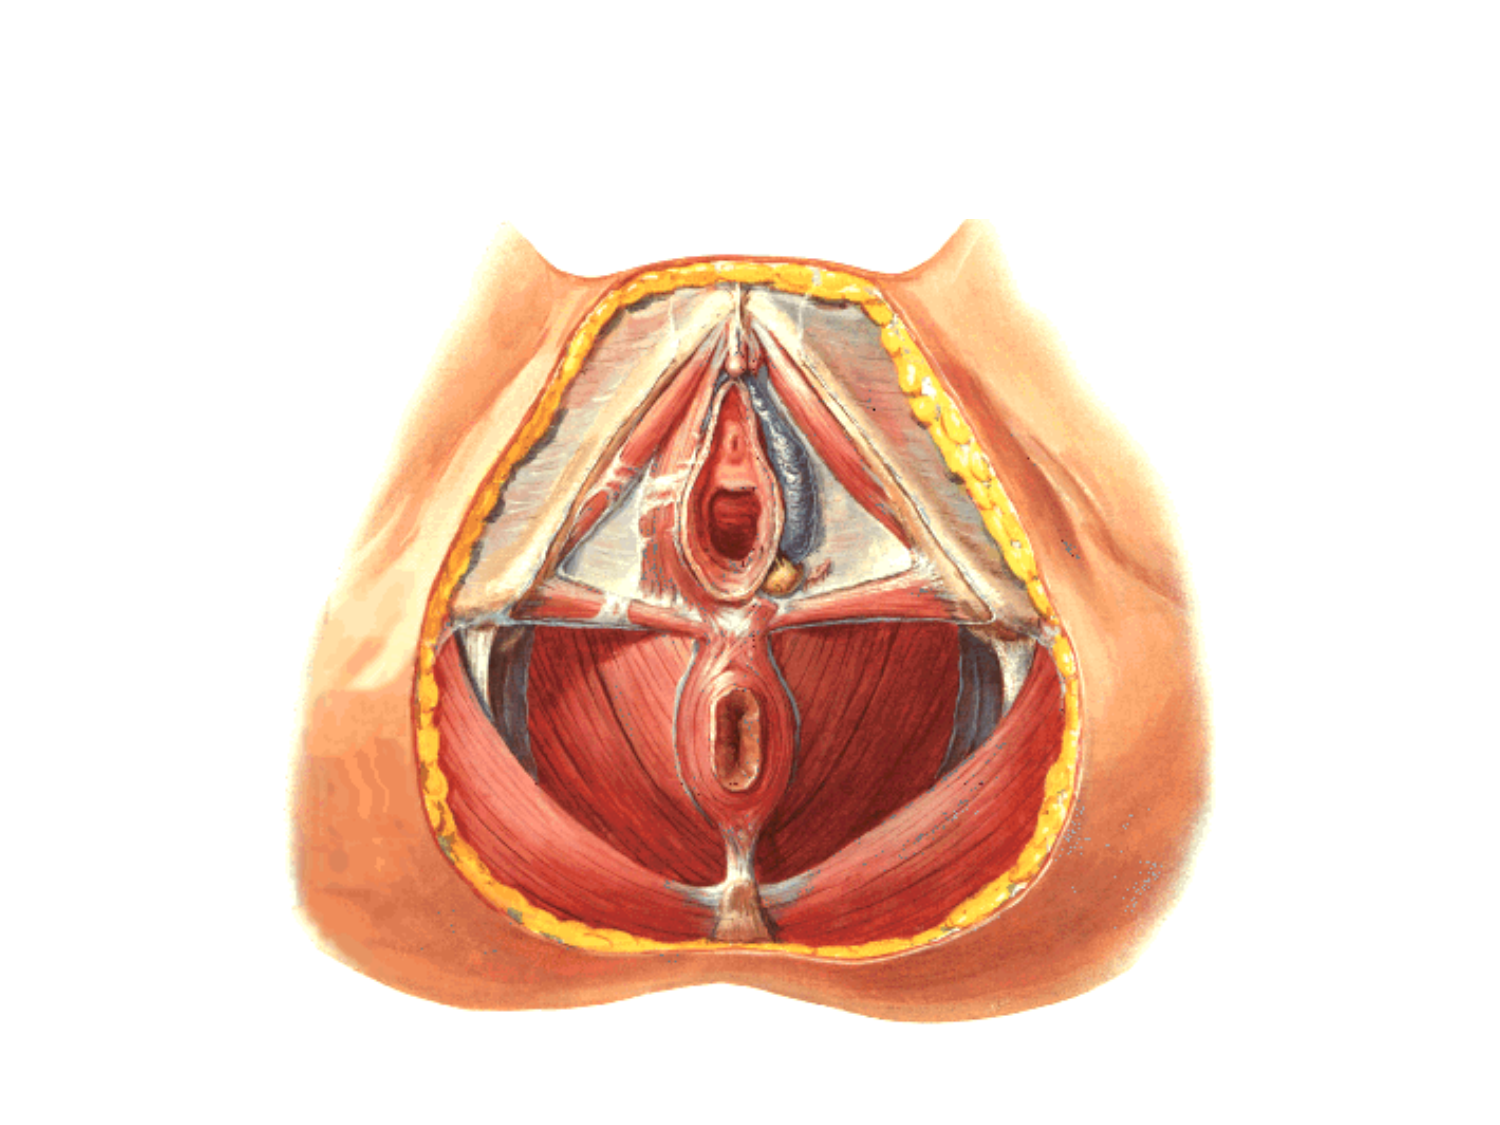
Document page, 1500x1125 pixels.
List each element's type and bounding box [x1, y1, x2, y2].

picture [265, 219, 1235, 1035]
